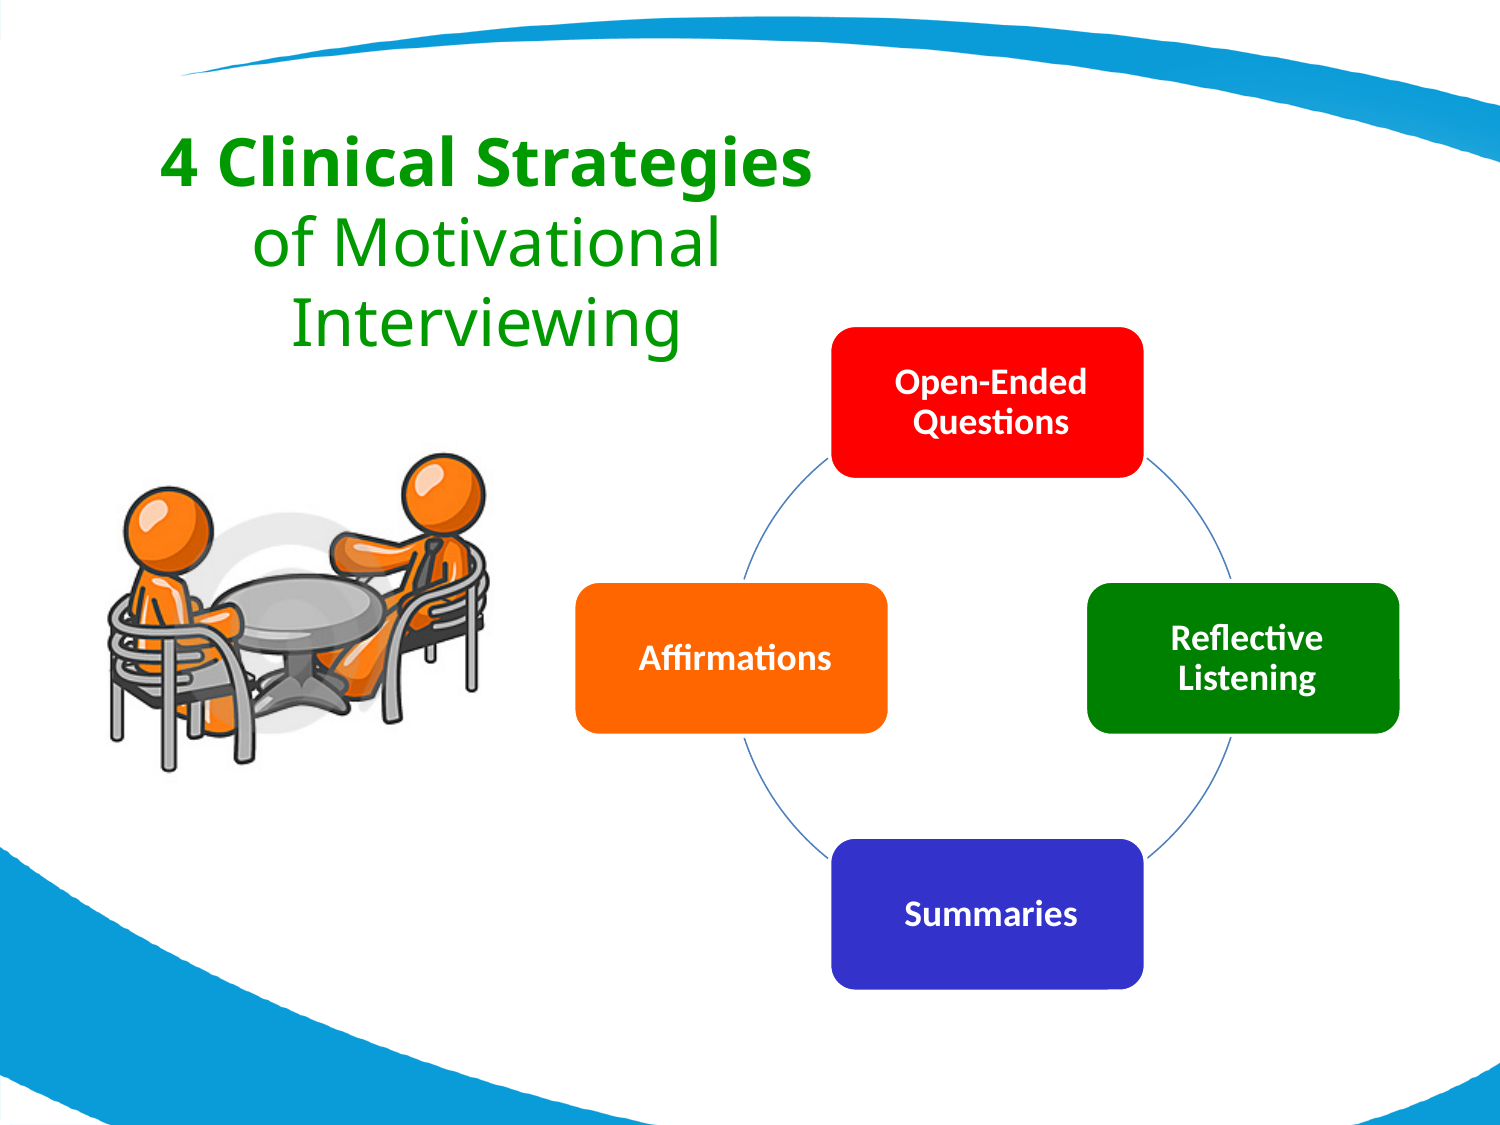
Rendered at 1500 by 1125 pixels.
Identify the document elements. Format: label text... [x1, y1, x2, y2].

picture [0, 1076, 107, 1125]
picture [0, 0, 1500, 1125]
text_box 4 Clinical Strategies of Motivational Interviewing [62, 112, 913, 388]
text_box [487, 324, 1488, 992]
